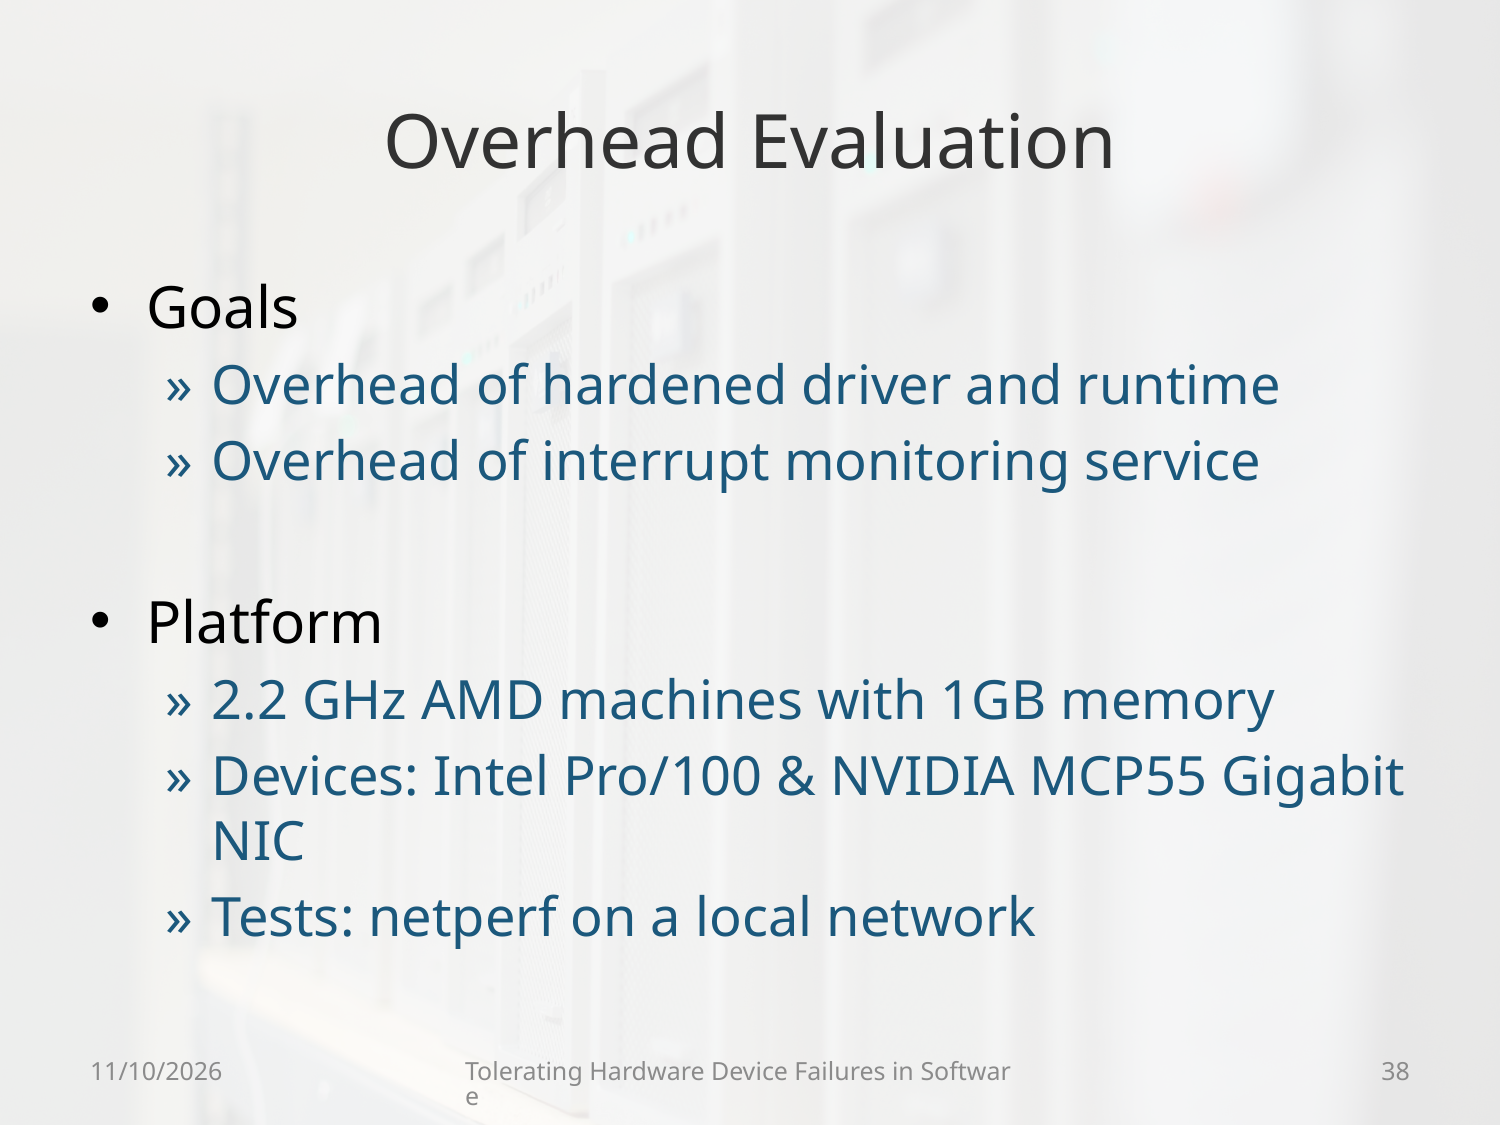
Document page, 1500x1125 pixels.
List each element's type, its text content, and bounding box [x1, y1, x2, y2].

slide_number 38 [1074, 1042, 1425, 1103]
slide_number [75, 1042, 425, 1103]
title Overhead Evaluation [75, 45, 1425, 233]
footer Tolerating Hardware Device Failures in Software [450, 1042, 1038, 1103]
list Goals Overhead of hardened driver and runtime Overhead of interrupt monitoring service Platform 2.2 GHz AMD machines with 1GB memory Devices: Intel Pro/100 & NVIDIA MCP55 Gigabit NIC Tests: netperf on a local network [75, 262, 1425, 1005]
